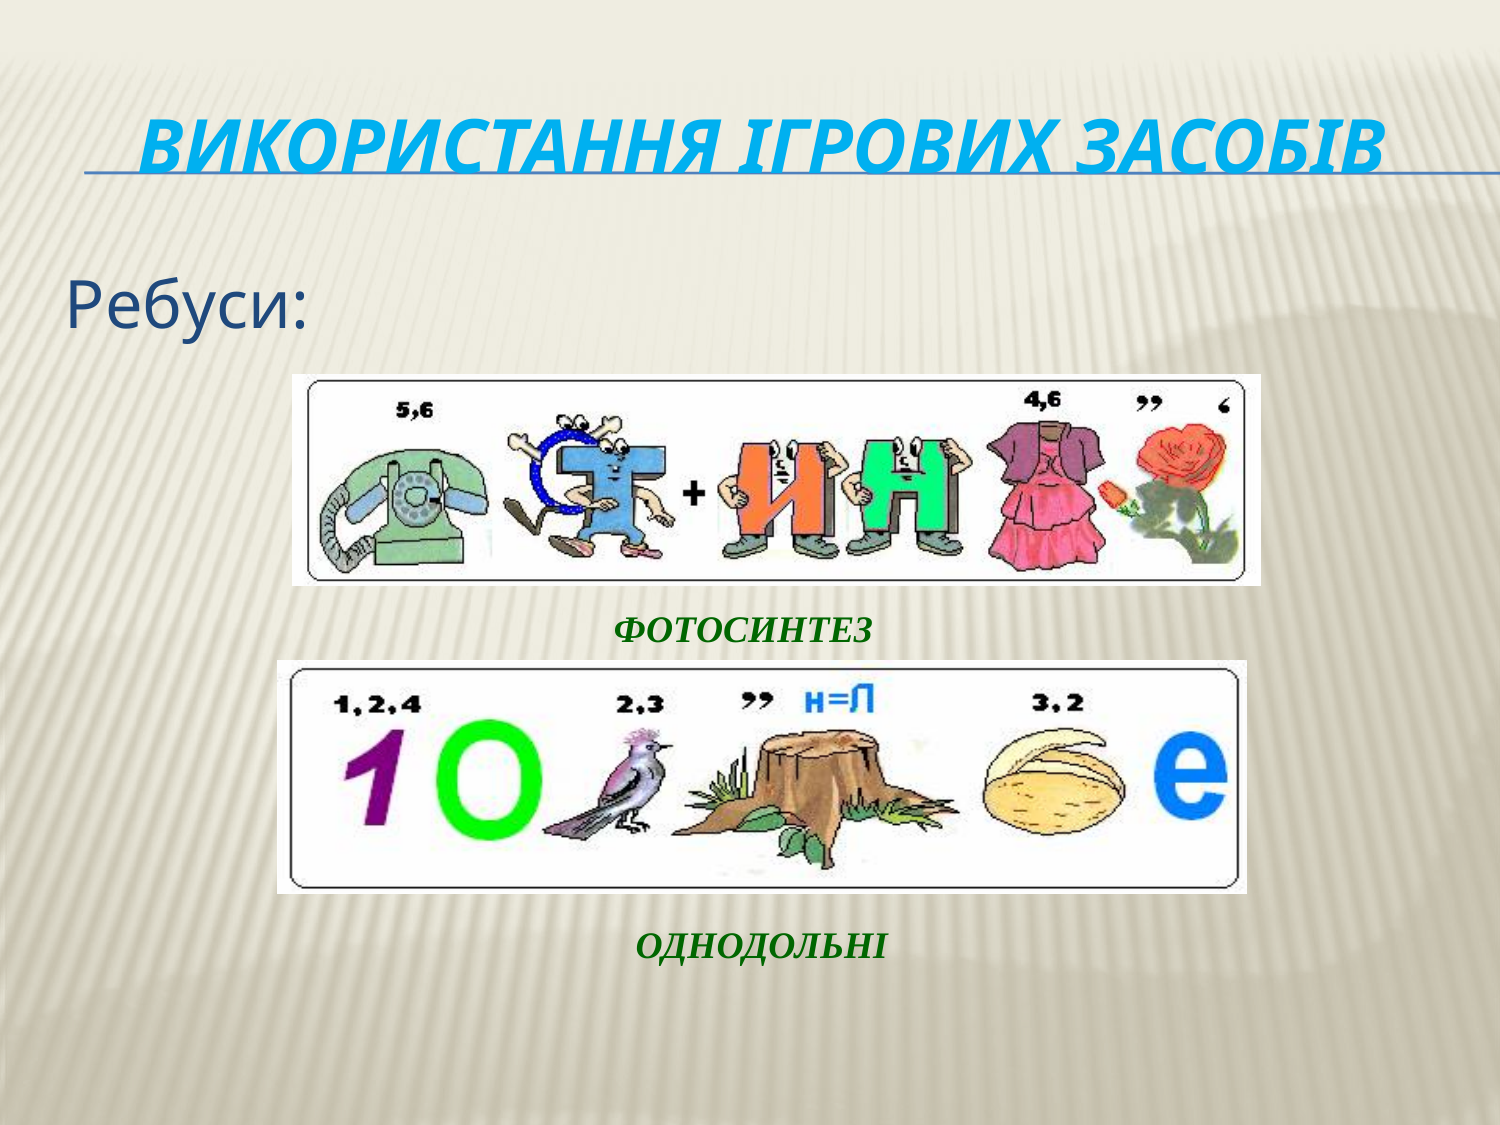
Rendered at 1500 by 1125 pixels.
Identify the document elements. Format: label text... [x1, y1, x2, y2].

text_box ФОТОСИНТЕЗ [598, 604, 888, 658]
title Використання ігрових засобів [50, 75, 1475, 213]
list Ребуси: [50, 254, 1475, 998]
text_box ОДНОДОЛЬНІ [386, 913, 1137, 1019]
picture [277, 660, 1247, 894]
picture [292, 374, 1261, 587]
